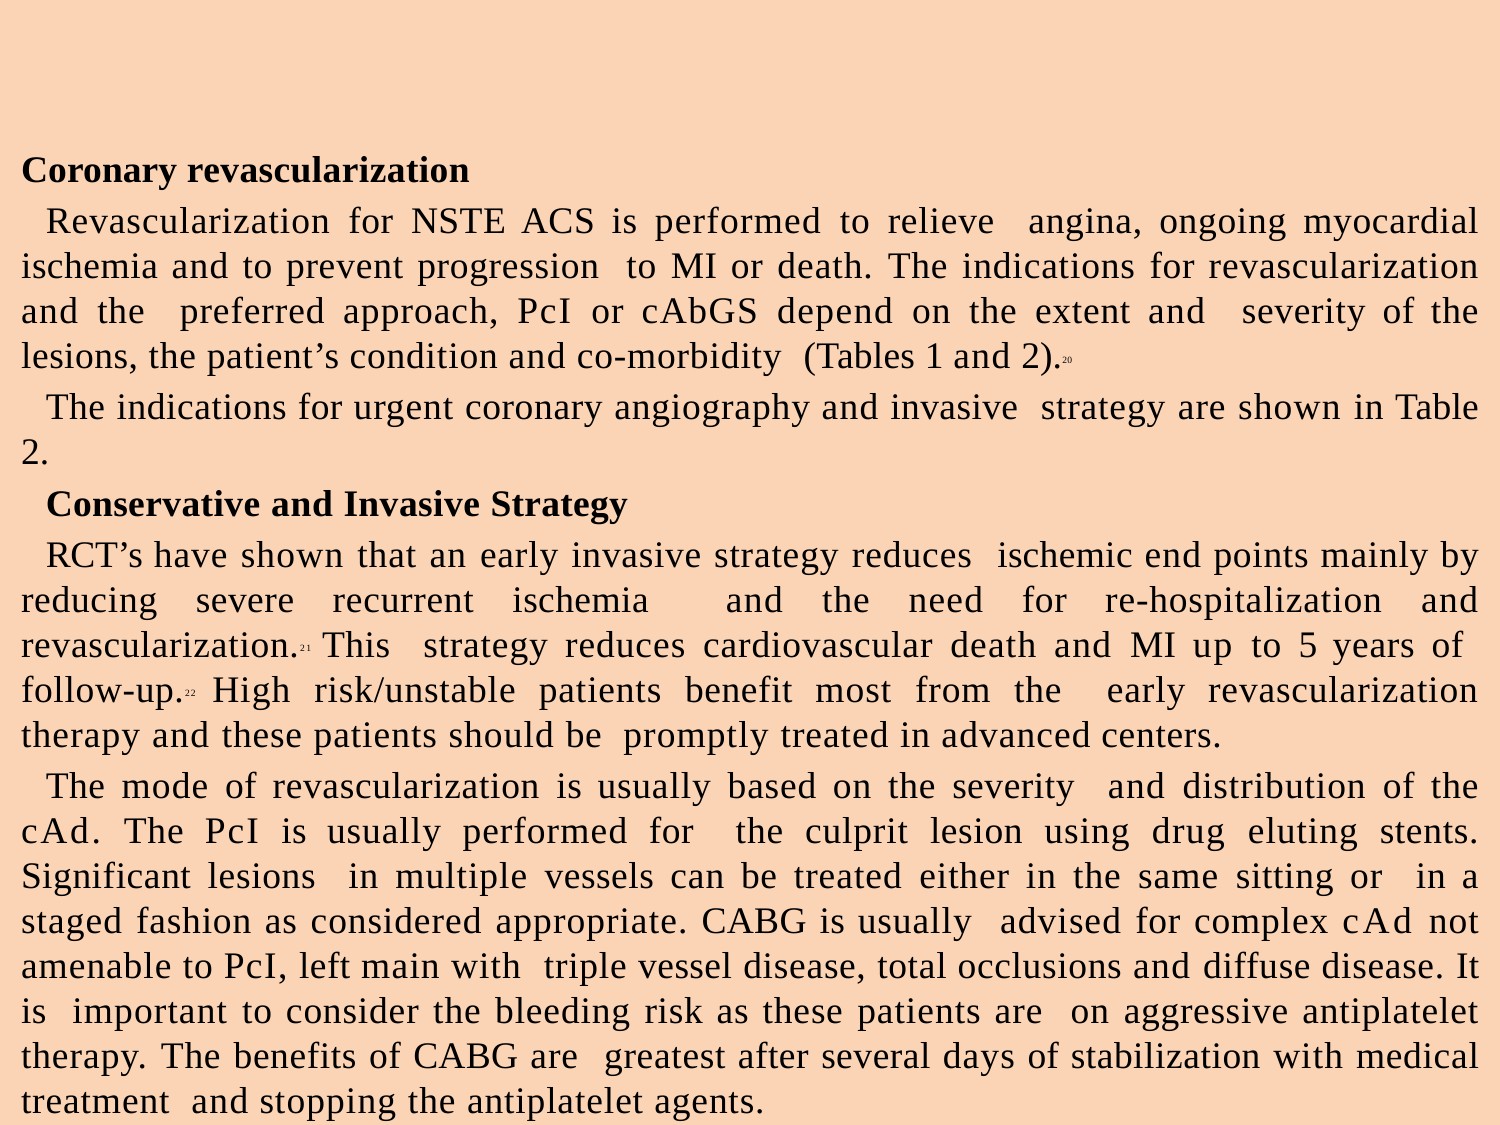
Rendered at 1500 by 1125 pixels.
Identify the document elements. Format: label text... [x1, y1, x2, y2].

text_box Coronary revascularization Revascularization for NSTE ACS is performed to relieve angina, ongoing myocardial ischemia and to prevent progression to MI or death. The indications for revascularization and the preferred approach, PcI or cAbGS depend on the extent and severity of the lesions, the patient’s condition and co-morbidity (Tables 1 and 2).20 The indications for urgent coronary angiography and invasive strategy are shown in Table 2. Conservative and Invasive Strategy RCT’s have shown that an early invasive strategy reduces ischemic end points mainly by reducing severe recurrent ischemia and the need for re-hospitalization and revascularization.21 This strategy reduces cardiovascular death and MI up to 5 years of follow-up.22 High risk/unstable patients benefit most from the early revascularization therapy and these patients should be promptly treated in advanced centers. The mode of revascularization is usually based on the severity and distribution of the cAd. The PcI is usually performed for the culprit lesion using drug eluting stents. Significant lesions in multiple vessels can be treated either in the same sitting or in a staged fashion as considered appropriate. CABG is usually advised for complex cAd not amenable to PcI, left main with triple vessel disease, total occlusions and diffuse disease. It is important to consider the bleeding risk as these patients are on aggressive antiplatelet therapy. The benefits of CABG are greatest after several days of stabilization with medical treatment and stopping the antiplatelet agents. [0, 137, 1500, 1125]
